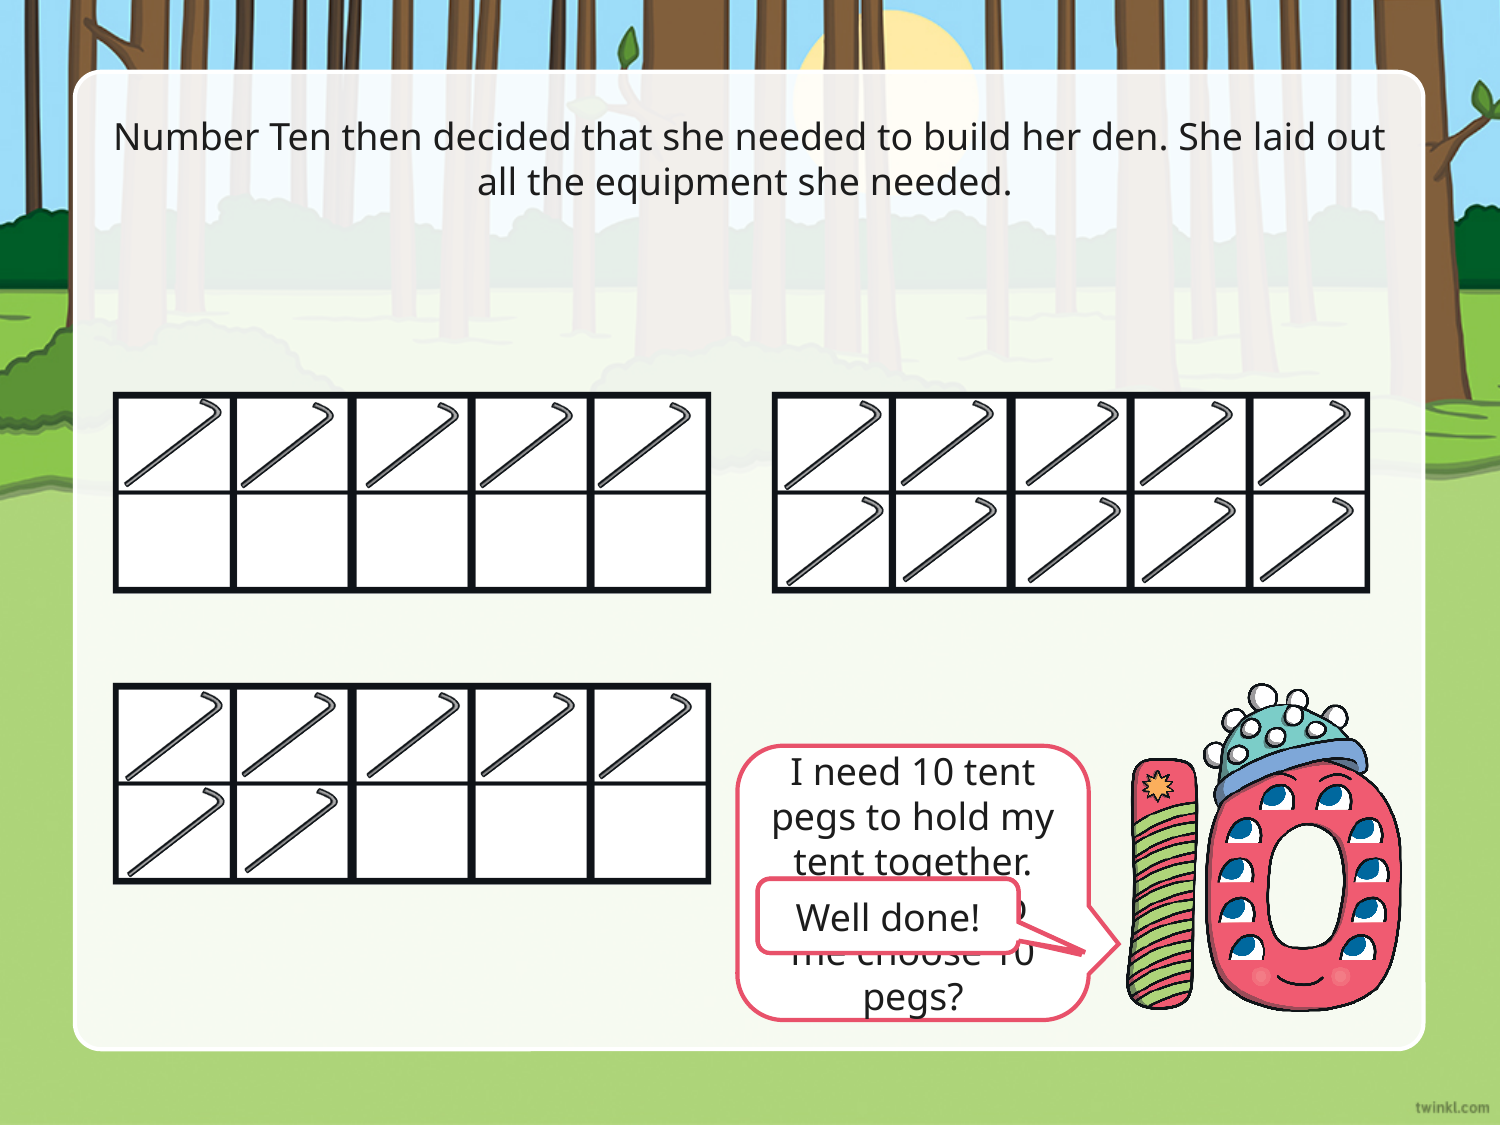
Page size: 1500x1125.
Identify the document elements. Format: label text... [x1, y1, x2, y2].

text_box [761, 343, 1407, 619]
text_box [93, 375, 724, 613]
text_box Well done! [756, 877, 1086, 955]
text_box [93, 666, 743, 928]
text_box Number Ten then decided that she needed to build her den. She laid out all the equipment she needed. [98, 113, 1402, 204]
picture [0, 0, 1500, 1125]
text_box Try again! [1033, 945, 1083, 956]
text_box I need 10 tent pegs to hold my tent together. Can you help me choose 10 pegs? [736, 744, 1120, 1022]
